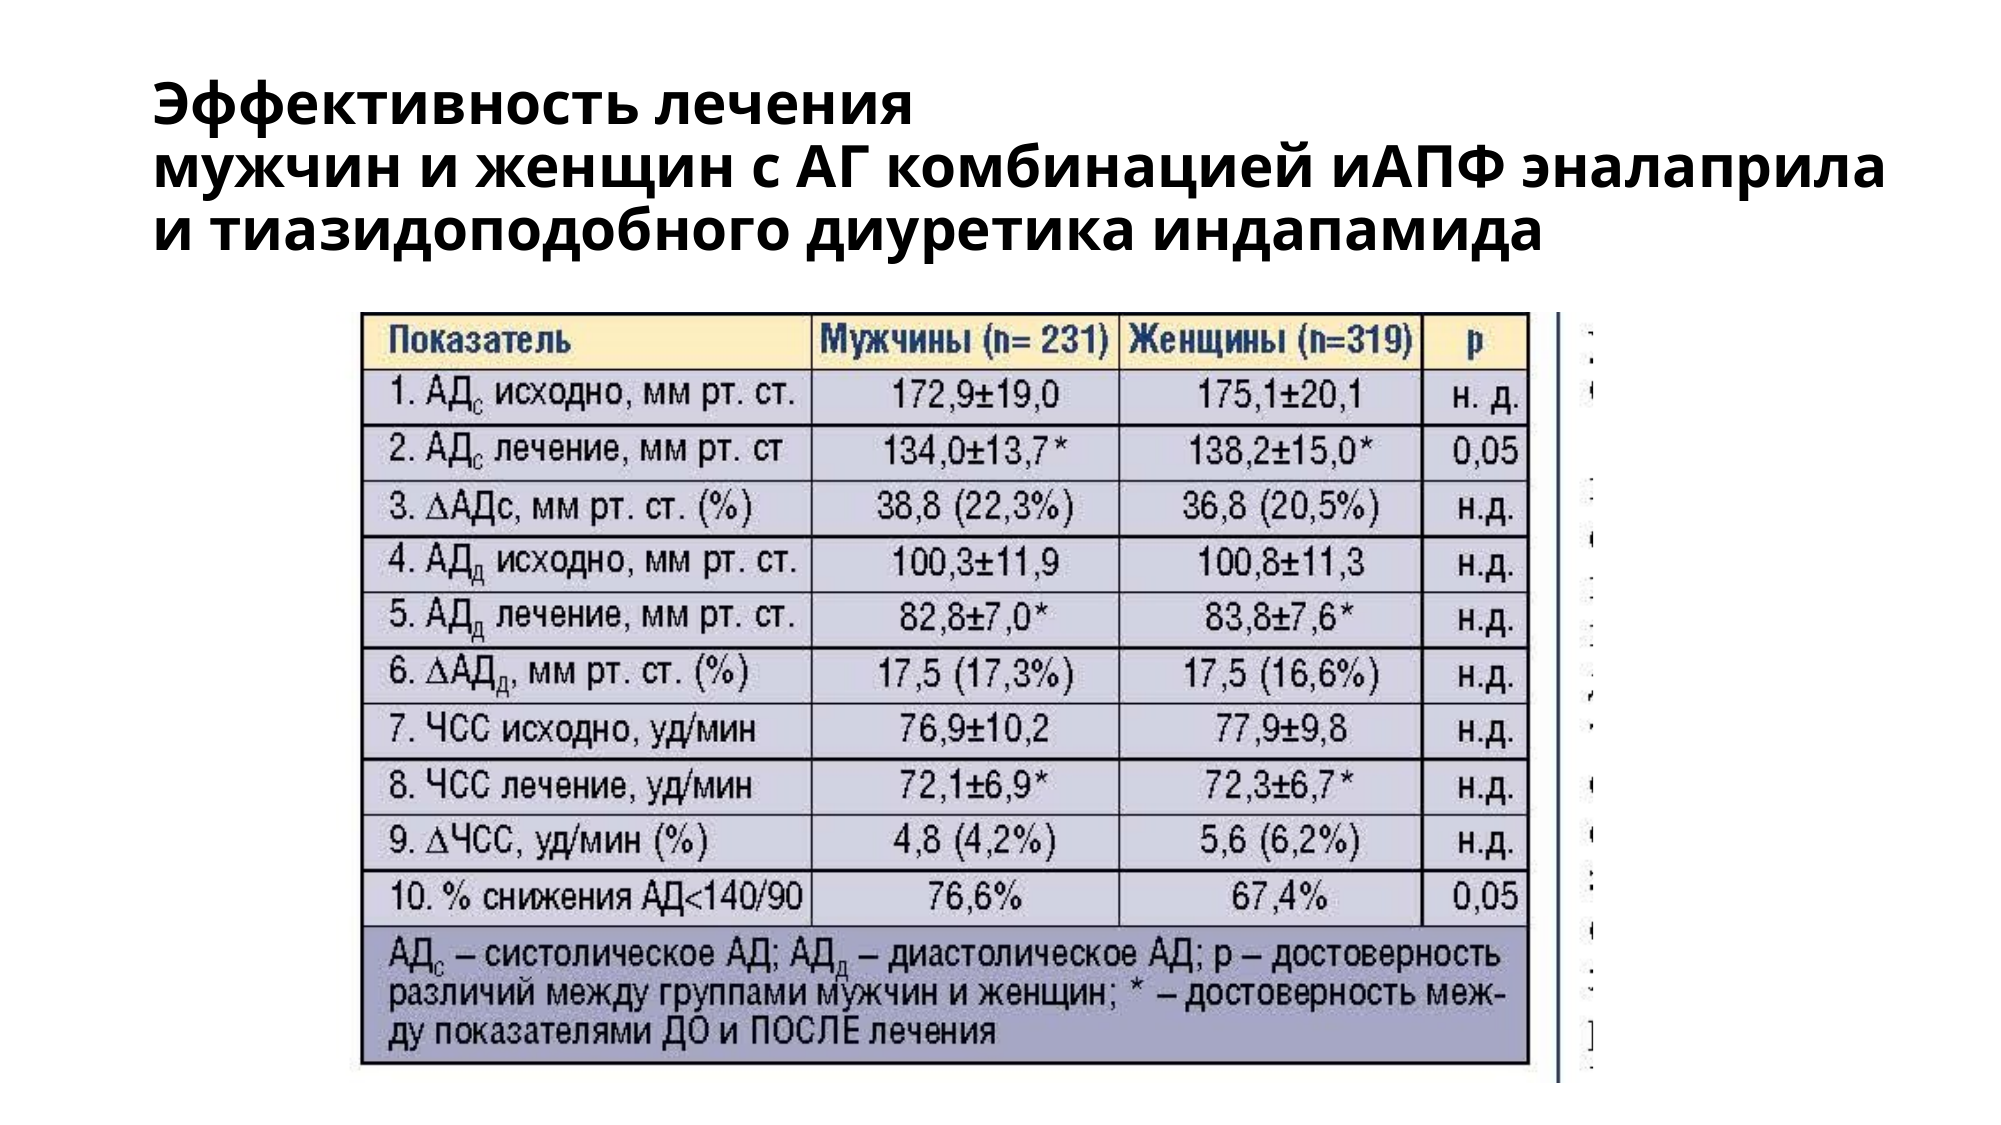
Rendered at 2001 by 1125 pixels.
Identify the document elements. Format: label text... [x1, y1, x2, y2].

picture [336, 312, 1594, 1083]
title Эффективность лечения мужчин и женщин с АГ комбинацией иАПФ эналаприла и тиазидоподобного диуретика индапамида [137, 59, 1947, 278]
